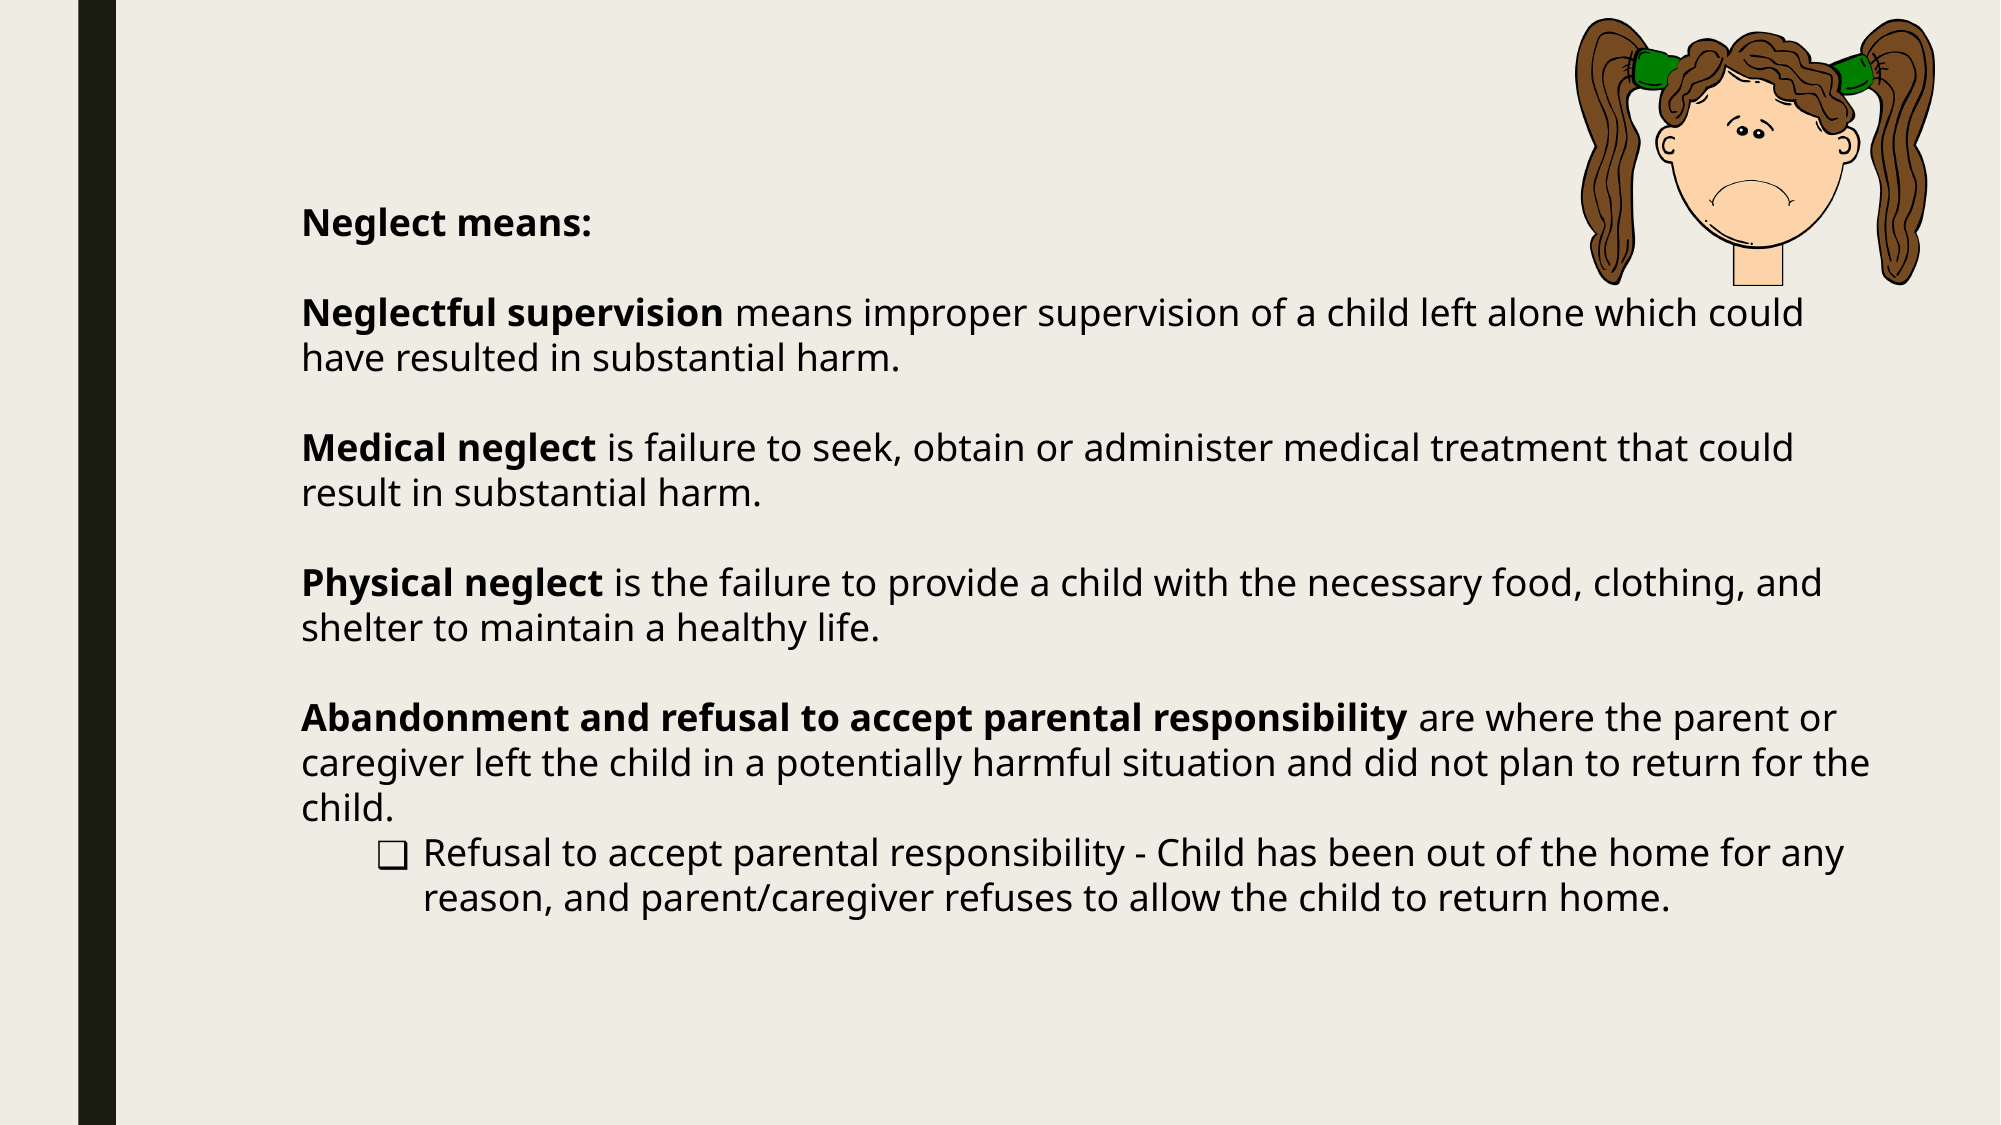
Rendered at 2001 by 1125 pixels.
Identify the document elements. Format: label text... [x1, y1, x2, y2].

picture [1575, 18, 1935, 287]
text_box Neglect means: Neglectful supervision means improper supervision of a child left alone which could have resulted in substantial harm. Medical neglect is failure to seek, obtain or administer medical treatment that could result in substantial harm. Physical neglect is the failure to provide a child with the necessary food, clothing, and shelter to maintain a healthy life. Abandonment and refusal to accept parental responsibility are where the parent or caregiver left the child in a potentially harmful situation and did not plan to return for the child. Refusal to accept parental responsibility - Child has been out of the home for any reason, and parent/caregiver refuses to allow the child to return home. [286, 191, 1901, 927]
